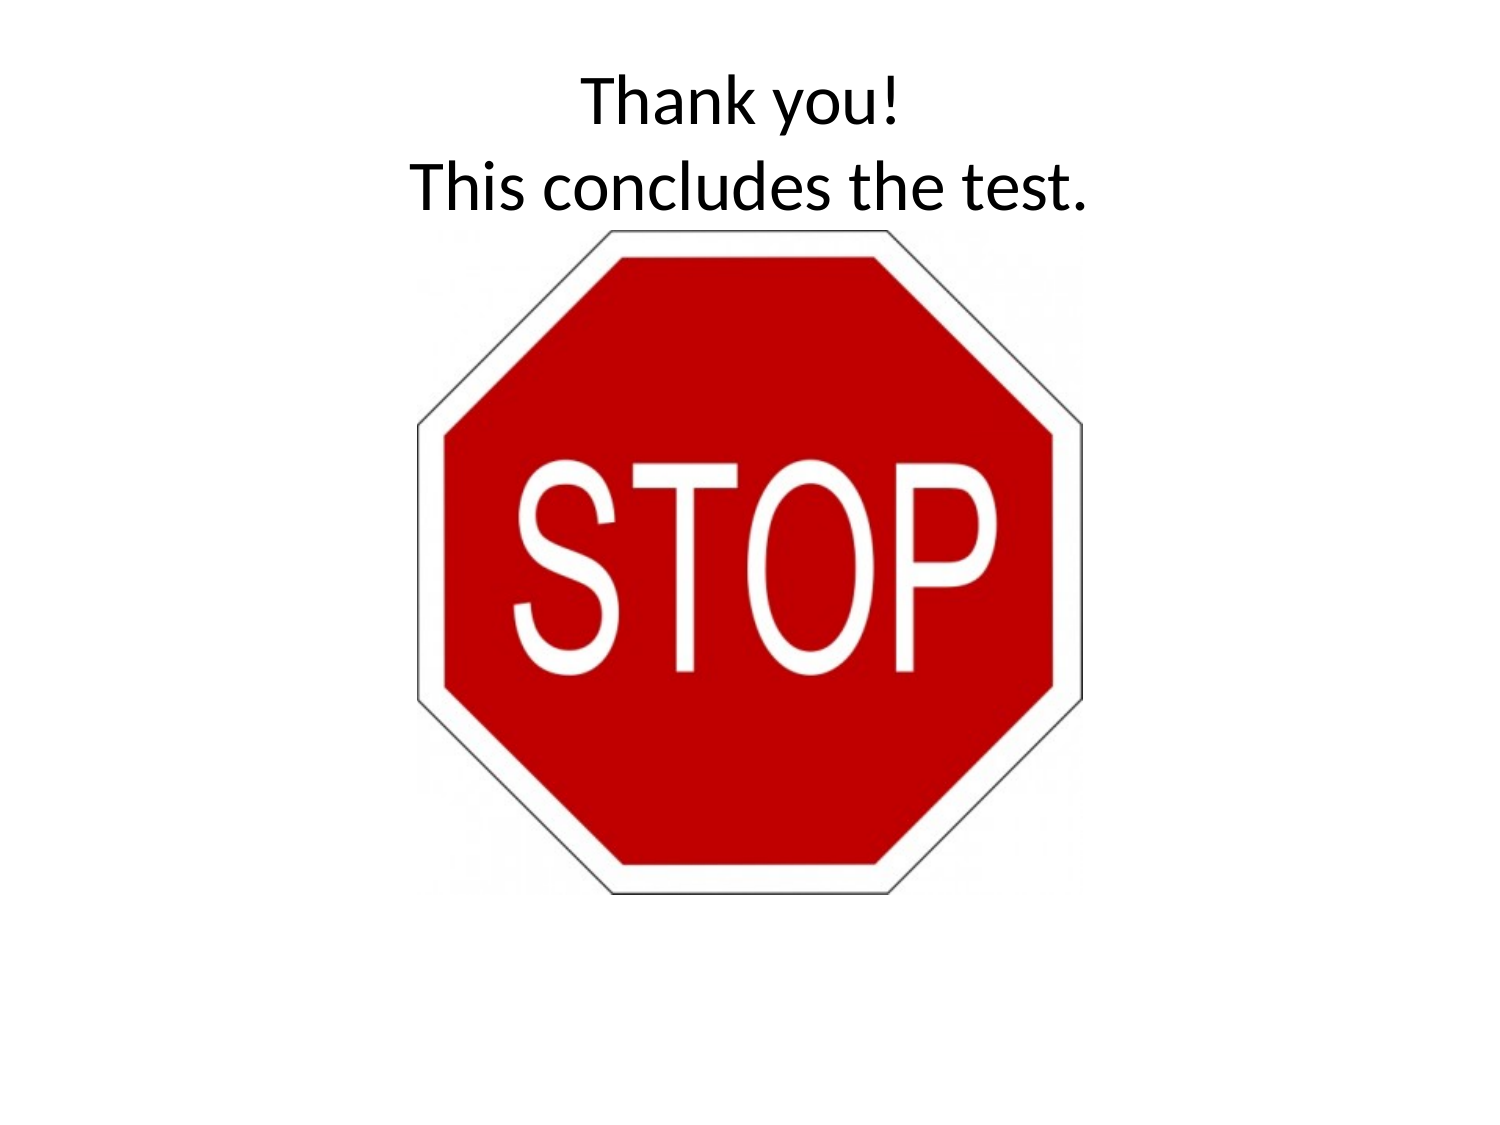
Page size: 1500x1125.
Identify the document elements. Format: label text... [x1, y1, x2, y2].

title Thank you! This concludes the test. [75, 45, 1425, 233]
picture [417, 230, 1083, 895]
